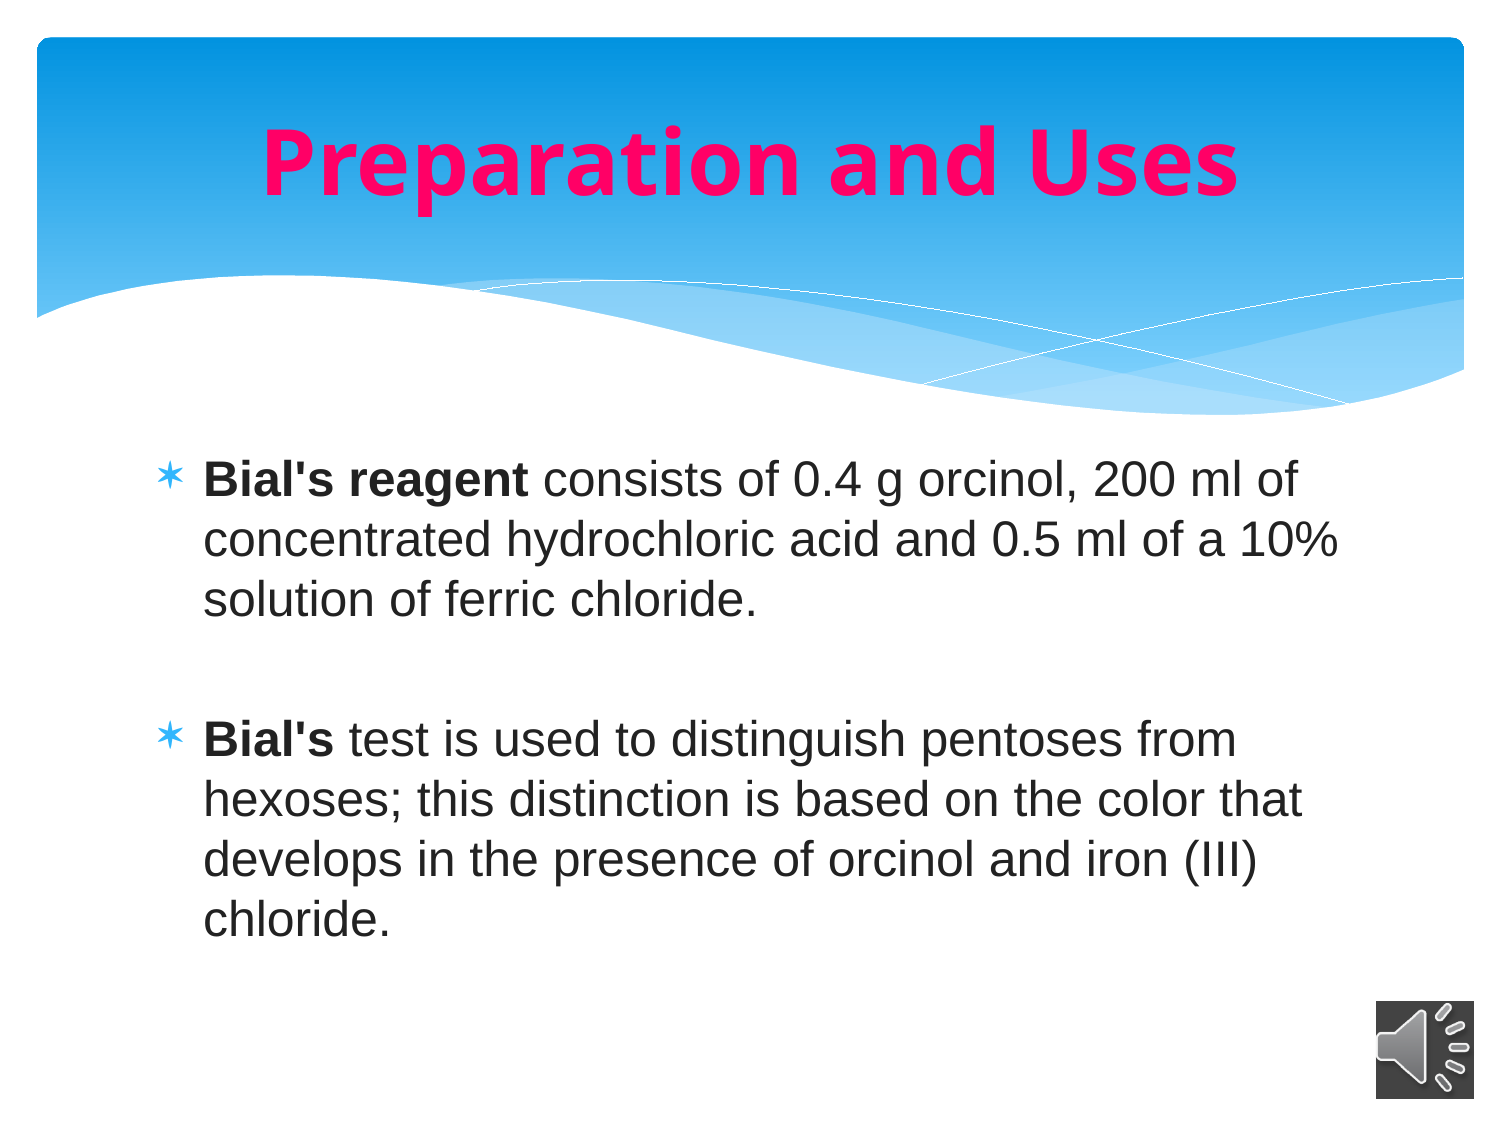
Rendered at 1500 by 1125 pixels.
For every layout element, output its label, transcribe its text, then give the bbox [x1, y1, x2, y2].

title Preparation and Uses [75, 55, 1425, 261]
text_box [1374, 999, 1476, 1101]
list Bial's reagent consists of 0.4 g orcinol, 200 ml of concentrated hydrochloric acid and 0.5 ml of a 10% solution of ferric chloride. Bial's test is used to distinguish pentoses from hexoses; this distinction is based on the color that develops in the presence of orcinol and iron (III) chloride. [143, 438, 1359, 1005]
